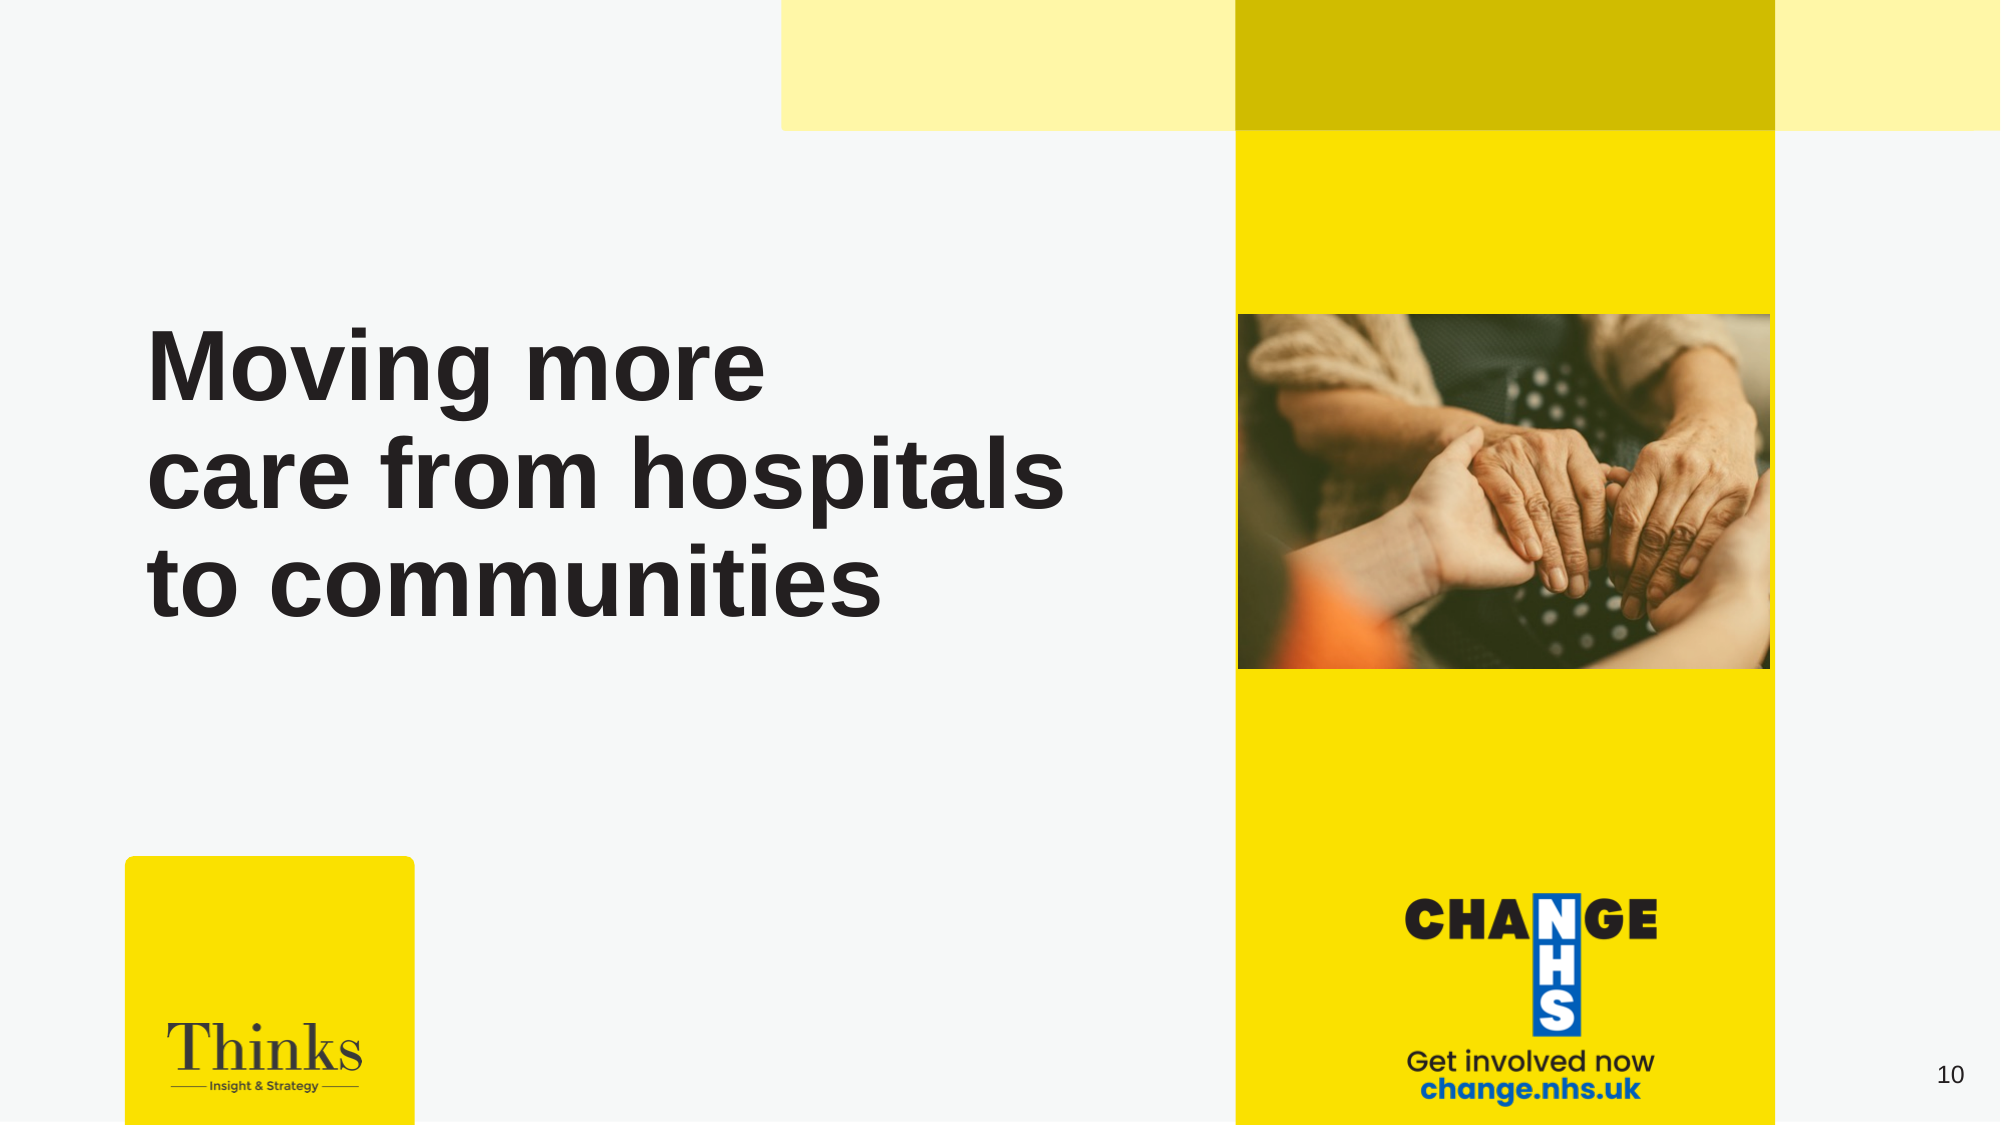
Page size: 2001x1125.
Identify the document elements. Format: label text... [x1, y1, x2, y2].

picture [1238, 314, 1770, 669]
title Moving more care from hospitals to communities [146, 314, 1079, 572]
picture [1393, 881, 1669, 1119]
picture [167, 1023, 362, 1093]
